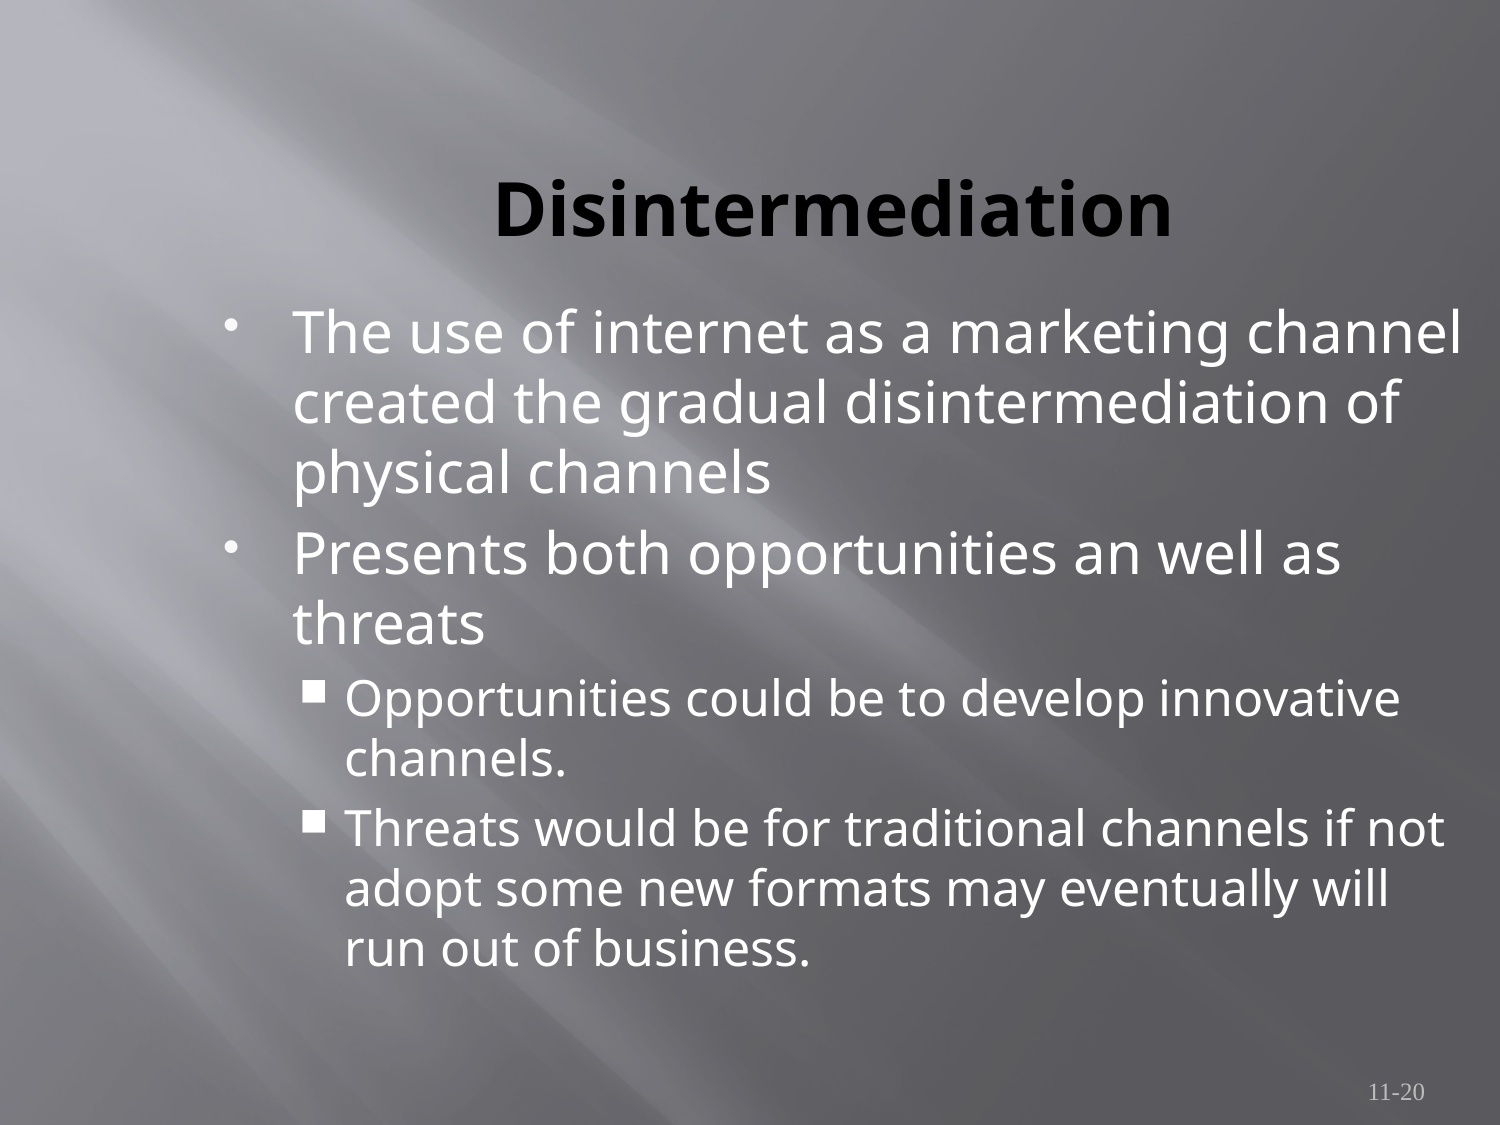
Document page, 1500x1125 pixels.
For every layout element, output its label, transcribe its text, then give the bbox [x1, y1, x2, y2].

title Disintermediation [187, 125, 1500, 287]
slide_number 11-20 [1299, 1052, 1425, 1113]
list The use of internet as a marketing channel created the gradual disintermediation of physical channels Presents both opportunities an well as threats Opportunities could be to develop innovative channels. Threats would be for traditional channels if not adopt some new formats may eventually will run out of business. [187, 287, 1500, 988]
